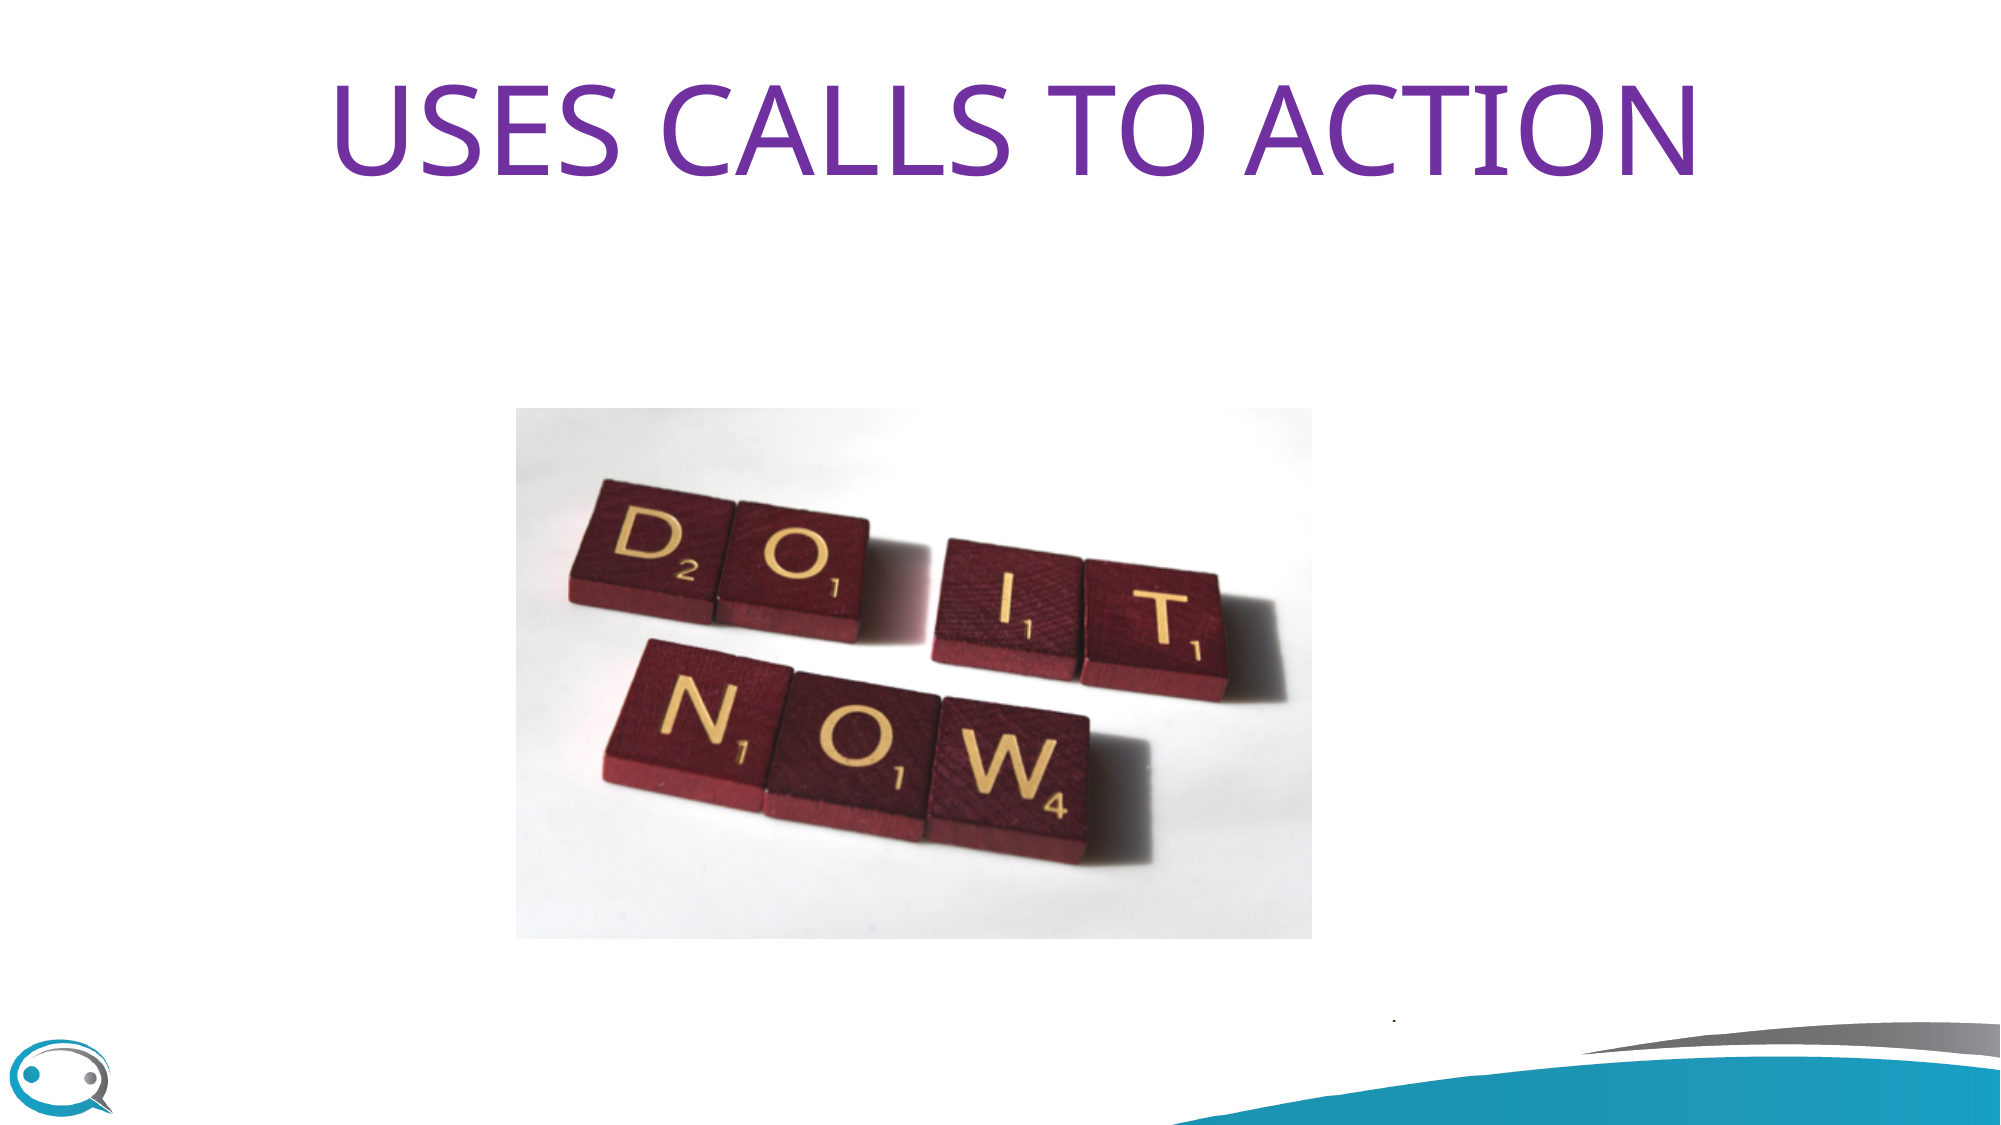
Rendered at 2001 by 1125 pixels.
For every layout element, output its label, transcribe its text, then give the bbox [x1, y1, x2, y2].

picture [516, 408, 1312, 939]
picture [1165, 1020, 2000, 1125]
text_box USES CALLS TO ACTION [311, 43, 1732, 208]
picture [8, 1037, 117, 1125]
